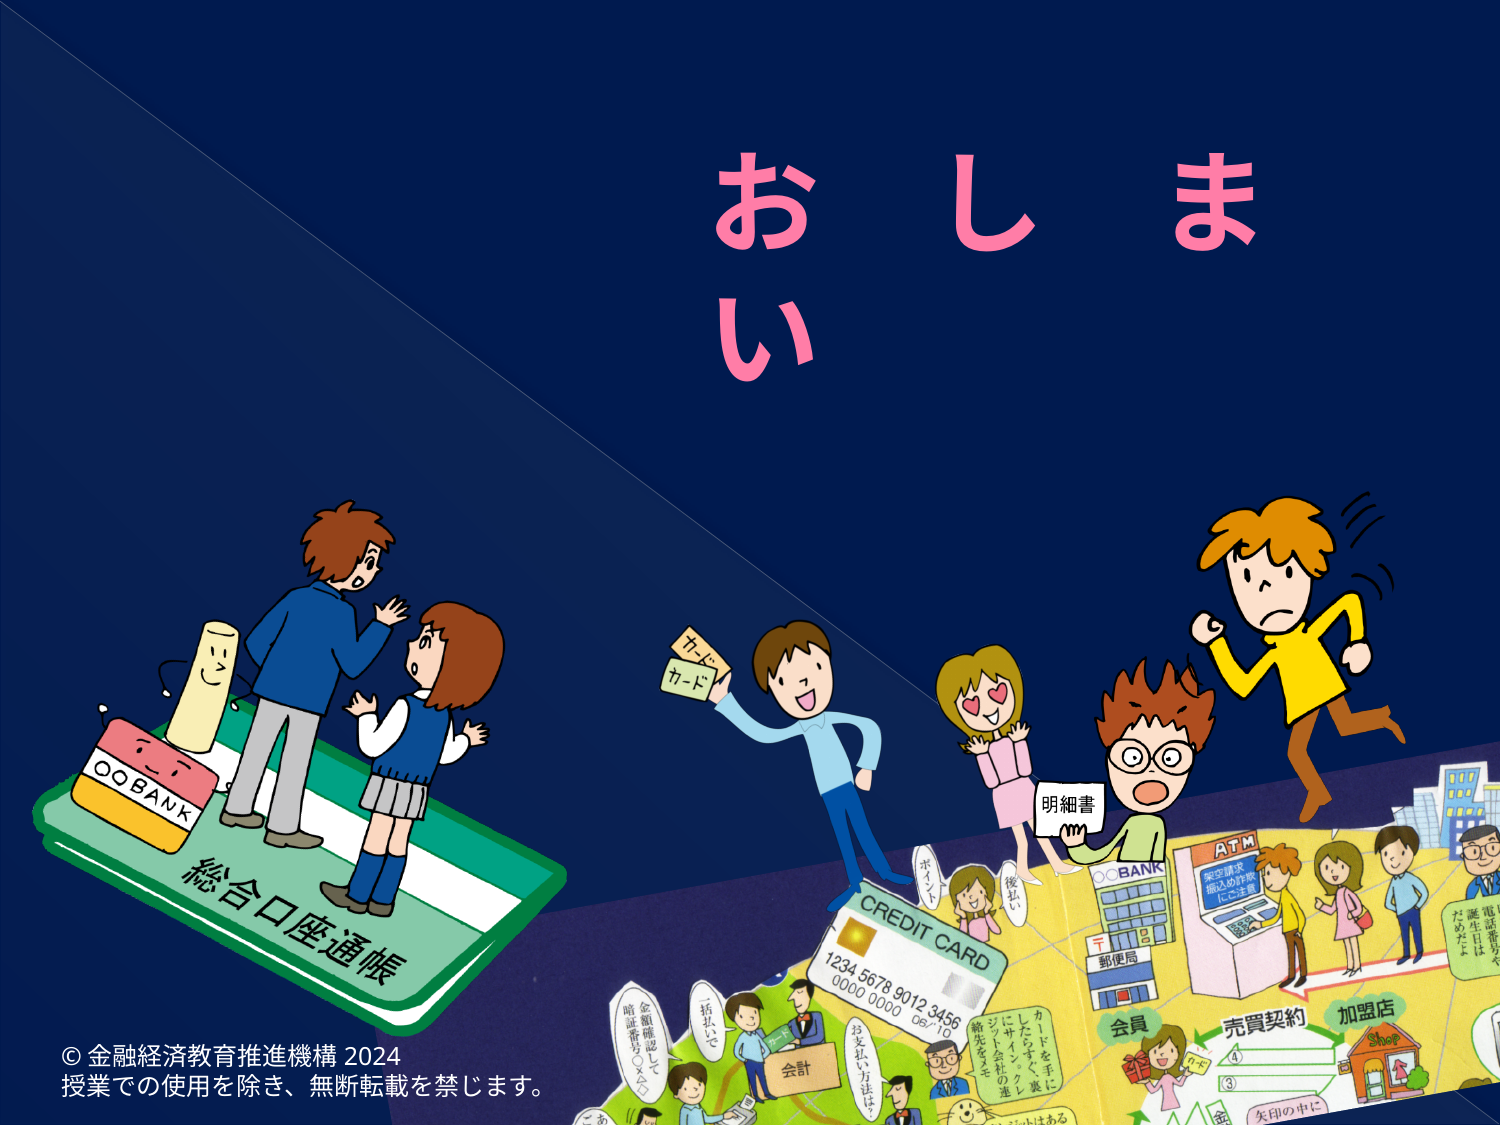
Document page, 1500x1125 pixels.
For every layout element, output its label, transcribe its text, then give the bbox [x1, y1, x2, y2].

title お し ま い [613, 172, 1405, 362]
picture [1, 426, 1500, 1125]
text_box ©金融経済教育推進機構2024 授業での使用を除き、無断転載を禁じます。 [46, 1033, 641, 1108]
